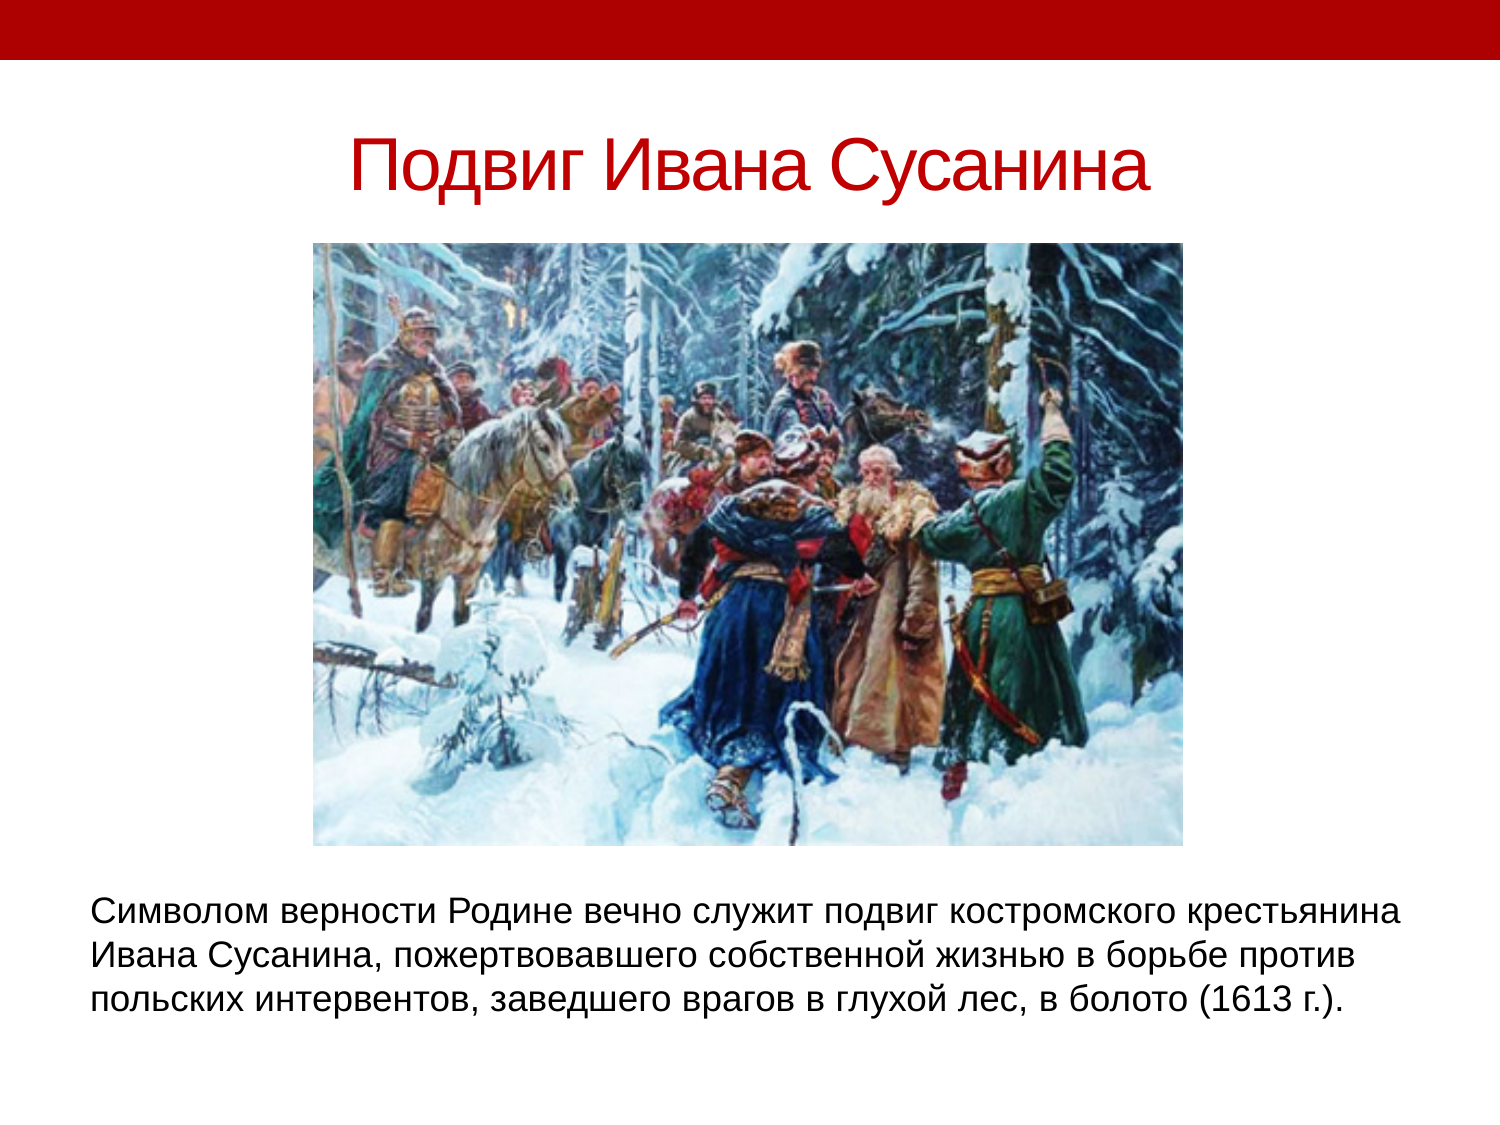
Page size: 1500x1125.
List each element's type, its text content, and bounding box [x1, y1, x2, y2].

list Символом верности Родине вечно служит подвиг костромского крестьянина Ивана Сусанина, пожертвовавшего собственной жизнью в борьбе против польских интервентов, заведшего врагов в глухой лес, в болото (1613 г.). [75, 878, 1425, 1072]
title Подвиг Ивана Сусанина [75, 87, 1425, 250]
picture [312, 243, 1183, 846]
